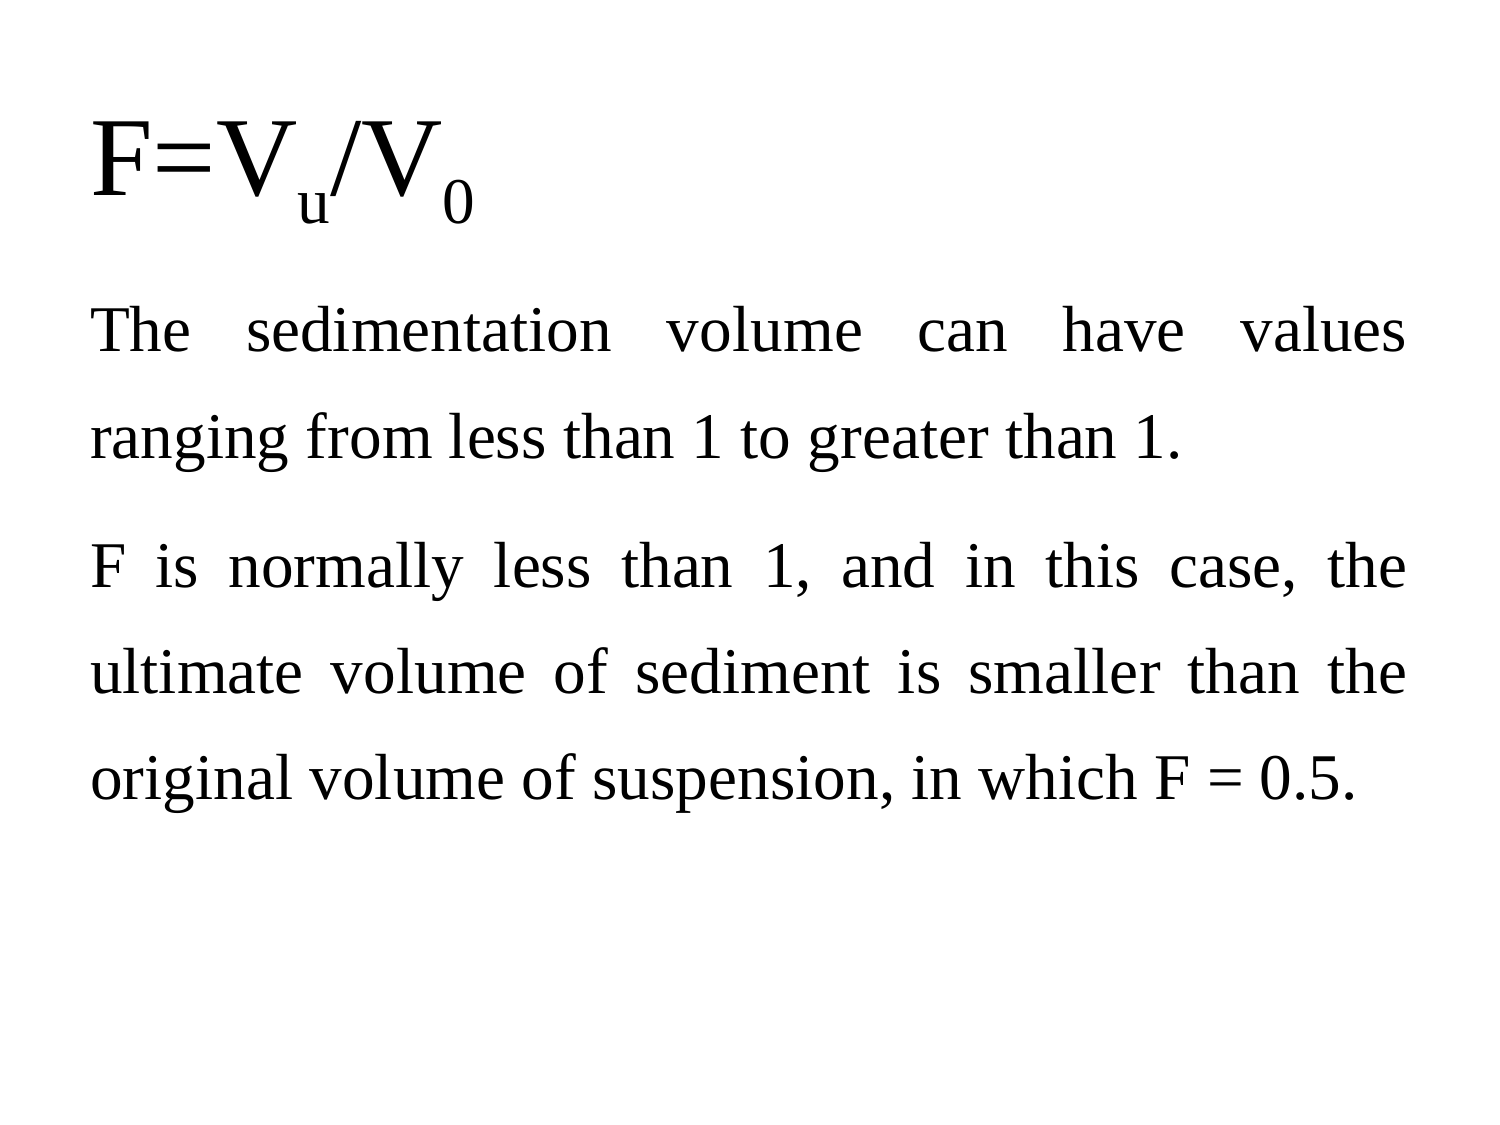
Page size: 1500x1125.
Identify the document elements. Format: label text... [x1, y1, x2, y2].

list F=Vu/V0 The sedimentation volume can have values ranging from less than 1 to greater than 1. F is normally less than 1, and in this case, the ultimate volume of sediment is smaller than the original volume of suspension, in which F = 0.5. [75, 75, 1425, 1005]
